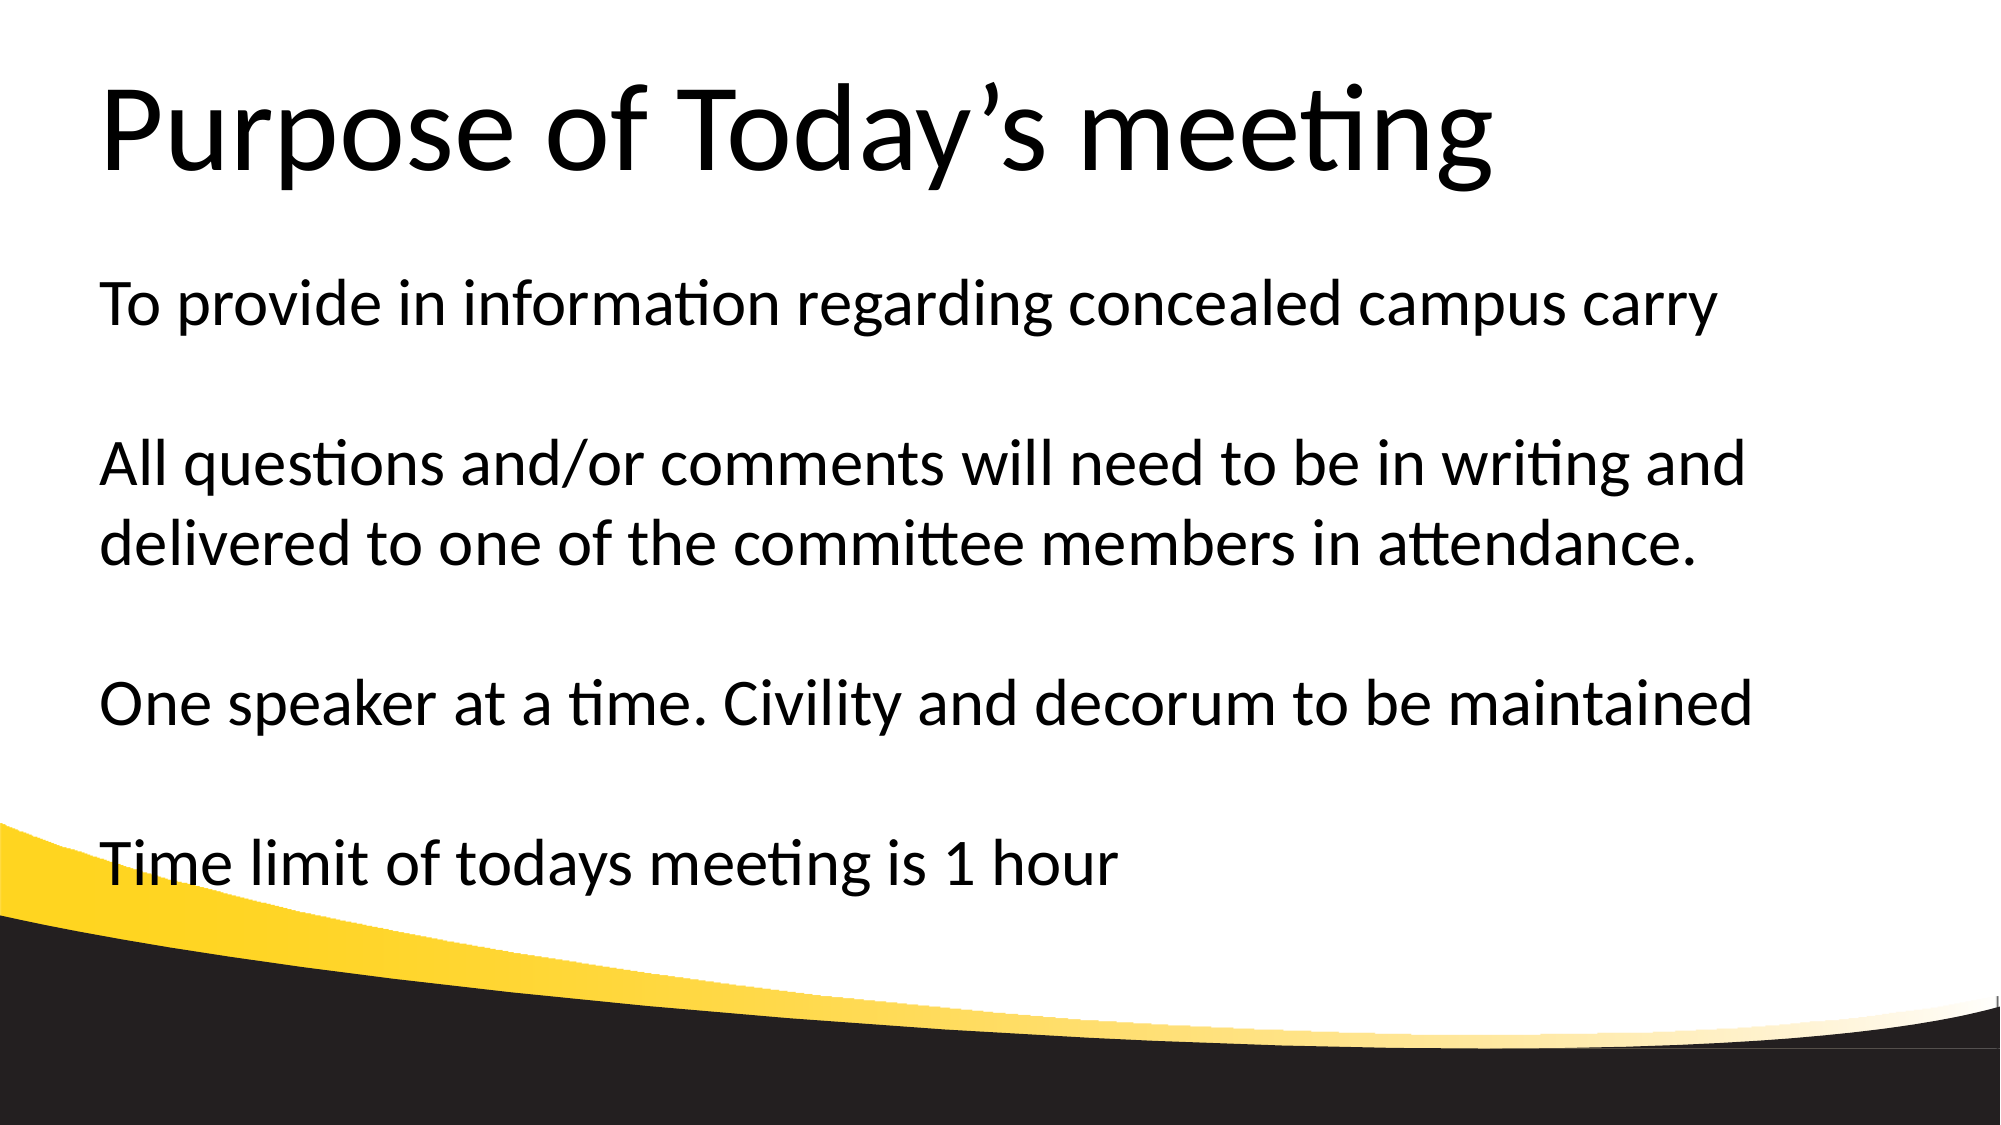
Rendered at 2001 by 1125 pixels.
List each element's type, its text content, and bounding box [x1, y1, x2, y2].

title Purpose of Today’s meeting [99, 45, 1900, 197]
list To provide in information regarding concealed campus carry All questions and/or comments will need to be in writing and delivered to one of the committee members in attendance. One speaker at a time. Civility and decorum to be maintained Time limit of todays meeting is 1 hour [99, 258, 1900, 905]
picture [0, 821, 1999, 1048]
